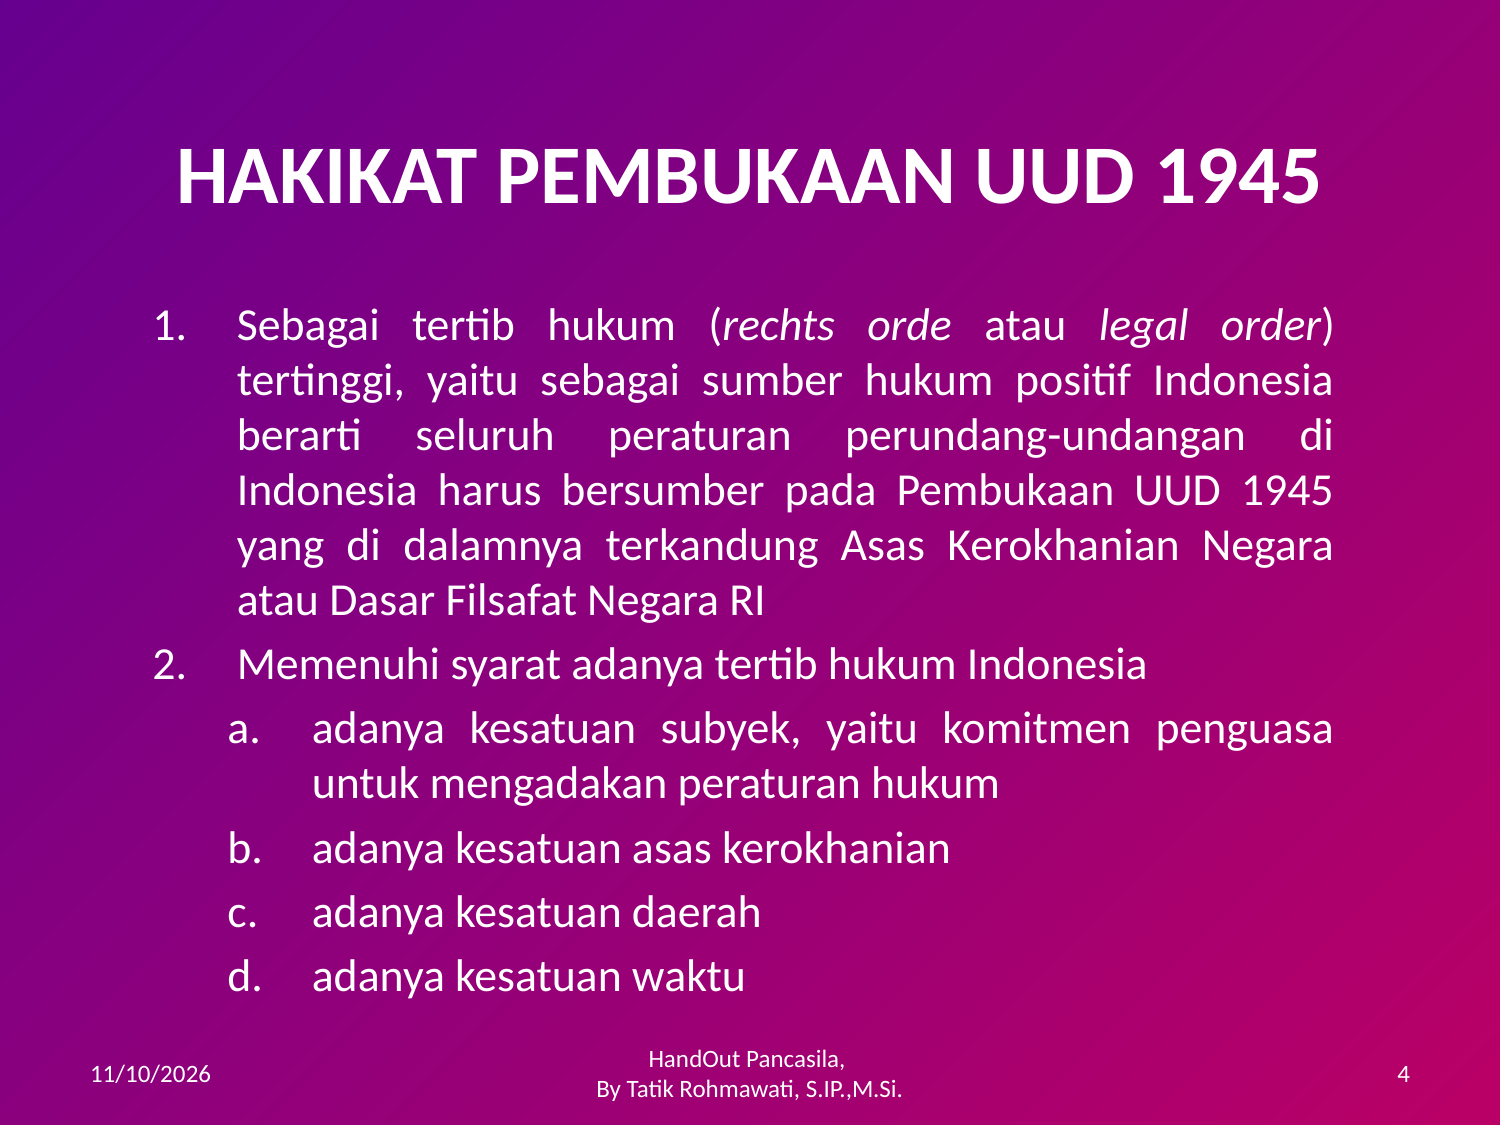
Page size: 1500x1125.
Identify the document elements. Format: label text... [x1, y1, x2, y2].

title HAKIKAT PEMBUKAAN UUD 1945 [112, 99, 1388, 342]
subtitle Sebagai tertib hukum (rechts orde atau legal order) tertinggi, yaitu sebagai sumber hukum positif Indonesia berarti seluruh peraturan perundang-undangan di Indonesia harus bersumber pada Pembukaan UUD 1945 yang di dalamnya terkandung Asas Kerokhanian Negara atau Dasar Filsafat Negara RI Memenuhi syarat adanya tertib hukum Indonesia adanya kesatuan subyek, yaitu komitmen penguasa untuk mengadakan peraturan hukum adanya kesatuan asas kerokhanian adanya kesatuan daerah adanya kesatuan waktu [137, 287, 1350, 988]
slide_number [75, 1042, 425, 1103]
footer HandOut Pancasila, By Tatik Rohmawati, S.IP.,M.Si. [512, 1042, 988, 1103]
slide_number 4 [1074, 1042, 1425, 1103]
